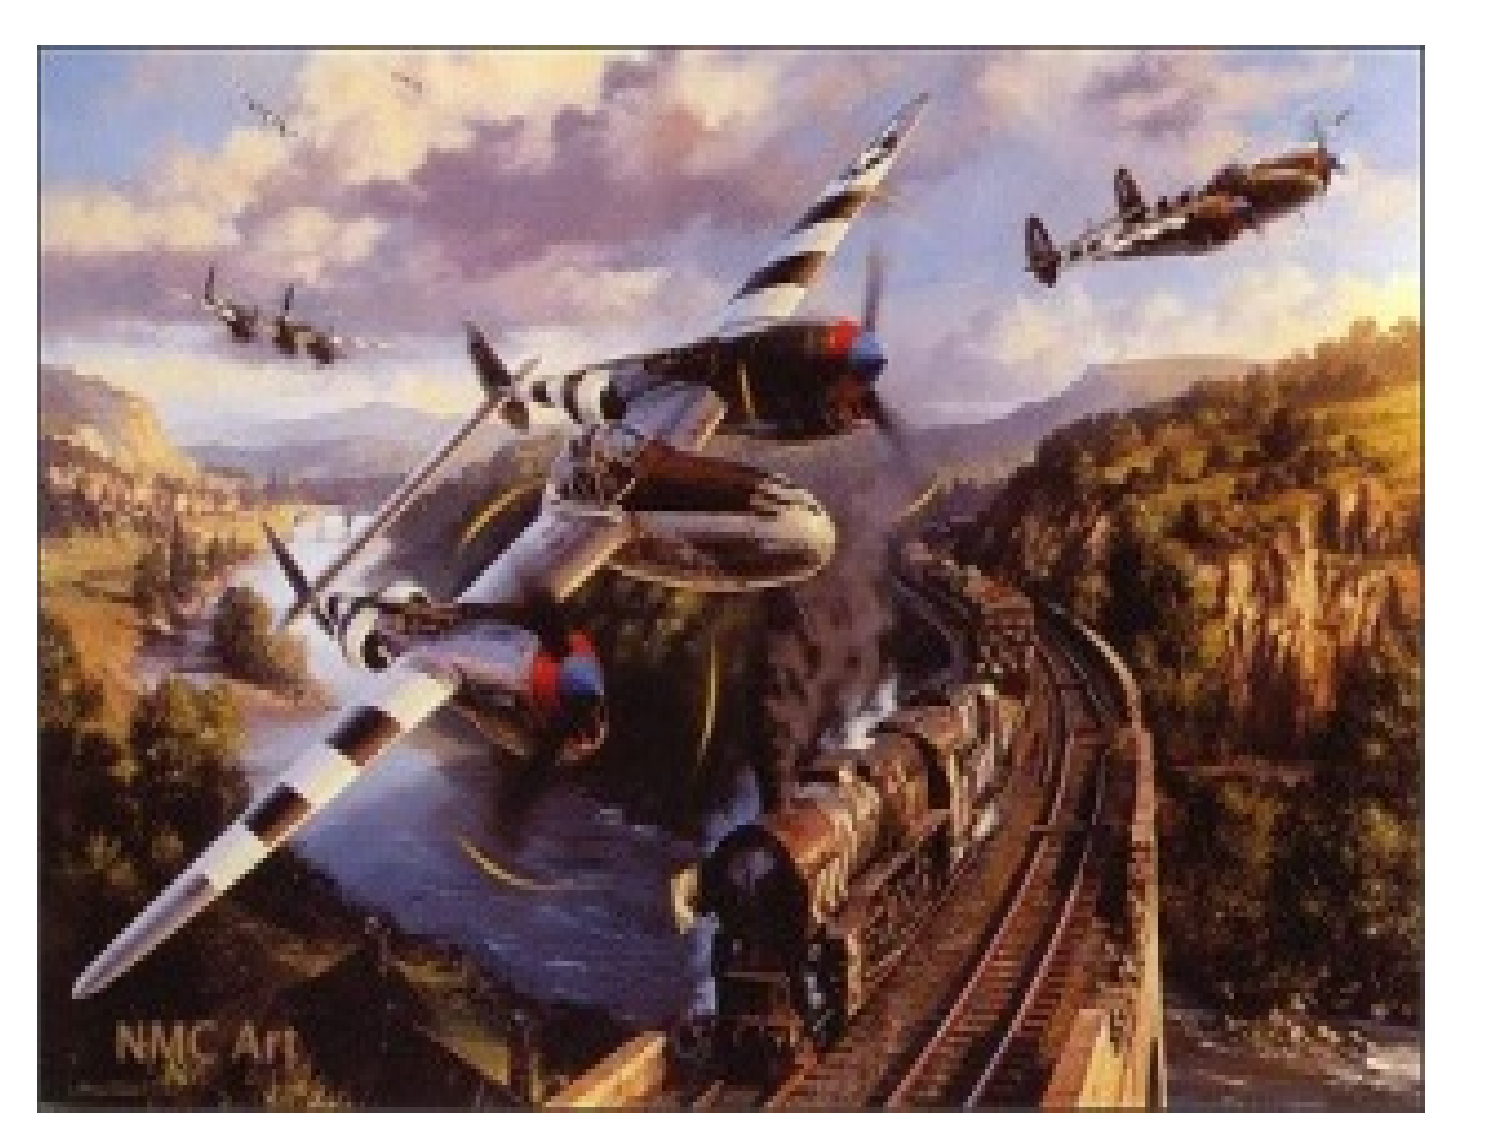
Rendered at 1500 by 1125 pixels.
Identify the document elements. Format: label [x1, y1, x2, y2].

list [37, 44, 1426, 1113]
